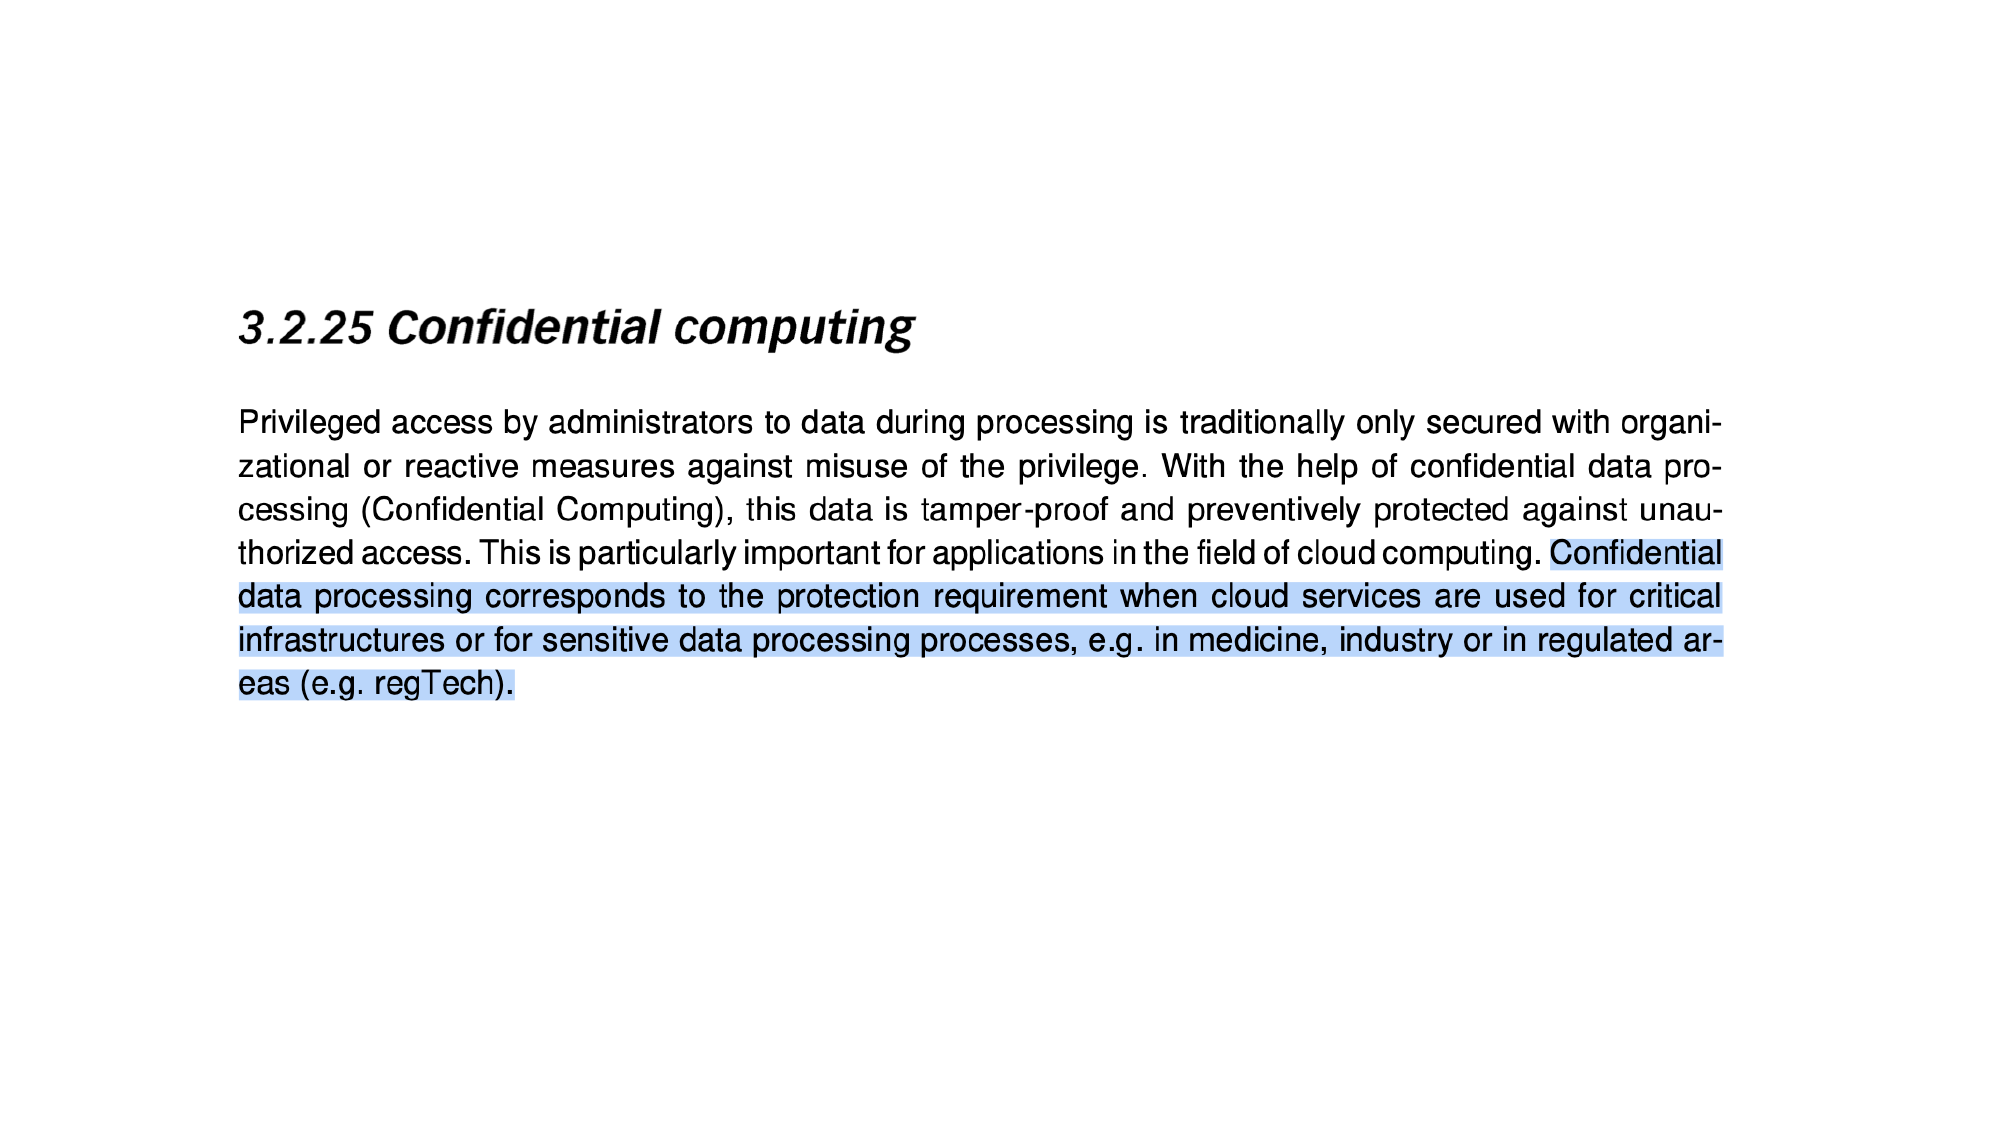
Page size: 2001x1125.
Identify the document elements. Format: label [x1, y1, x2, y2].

picture [156, 265, 1797, 730]
